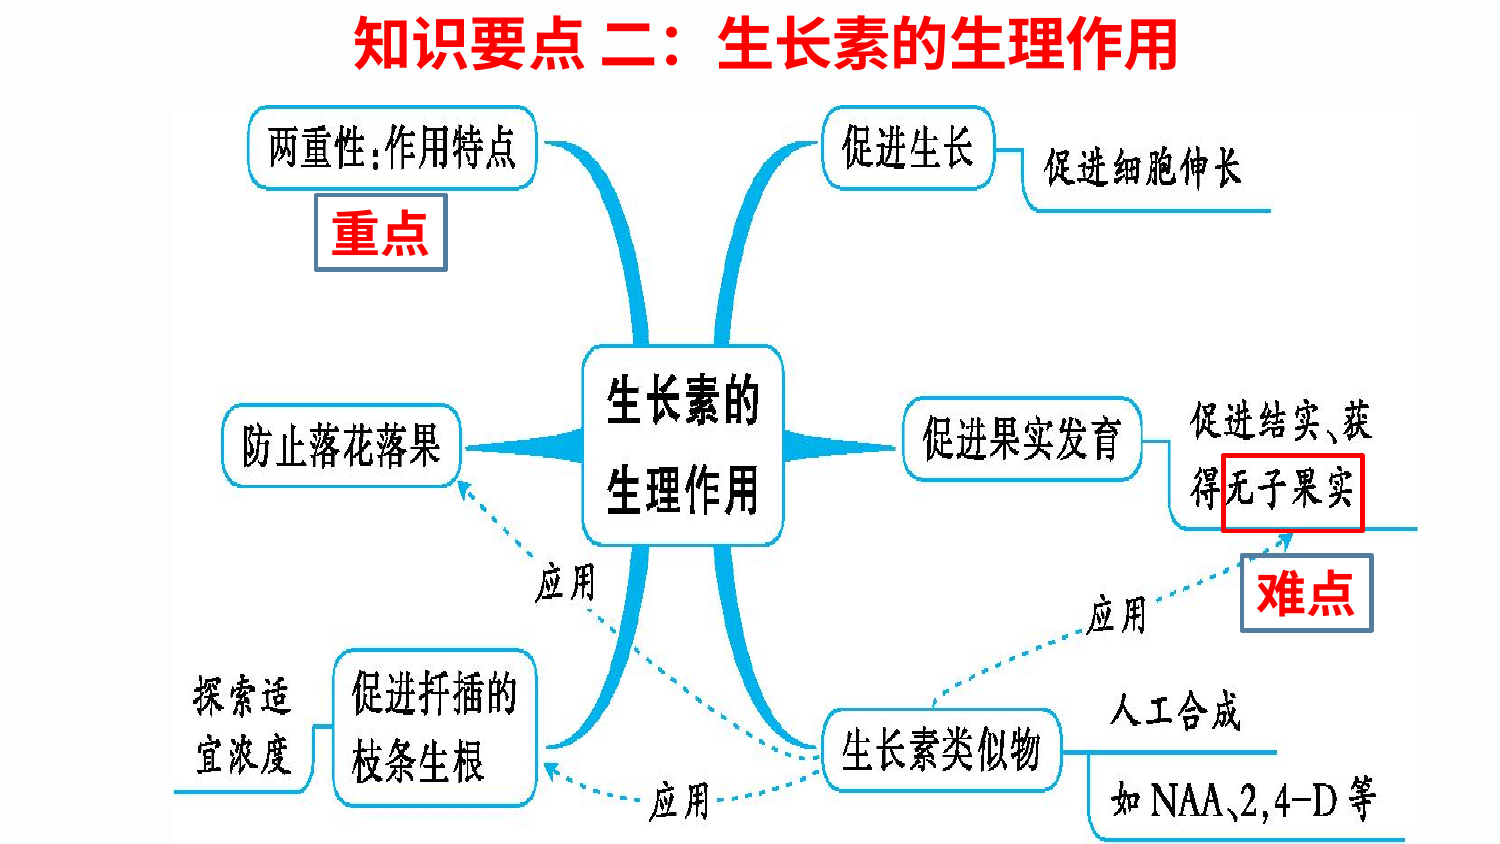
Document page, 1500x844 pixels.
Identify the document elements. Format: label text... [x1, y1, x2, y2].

text_box 知识要点 二：生长素的生理作用 [338, 0, 1197, 85]
picture [173, 105, 1418, 844]
